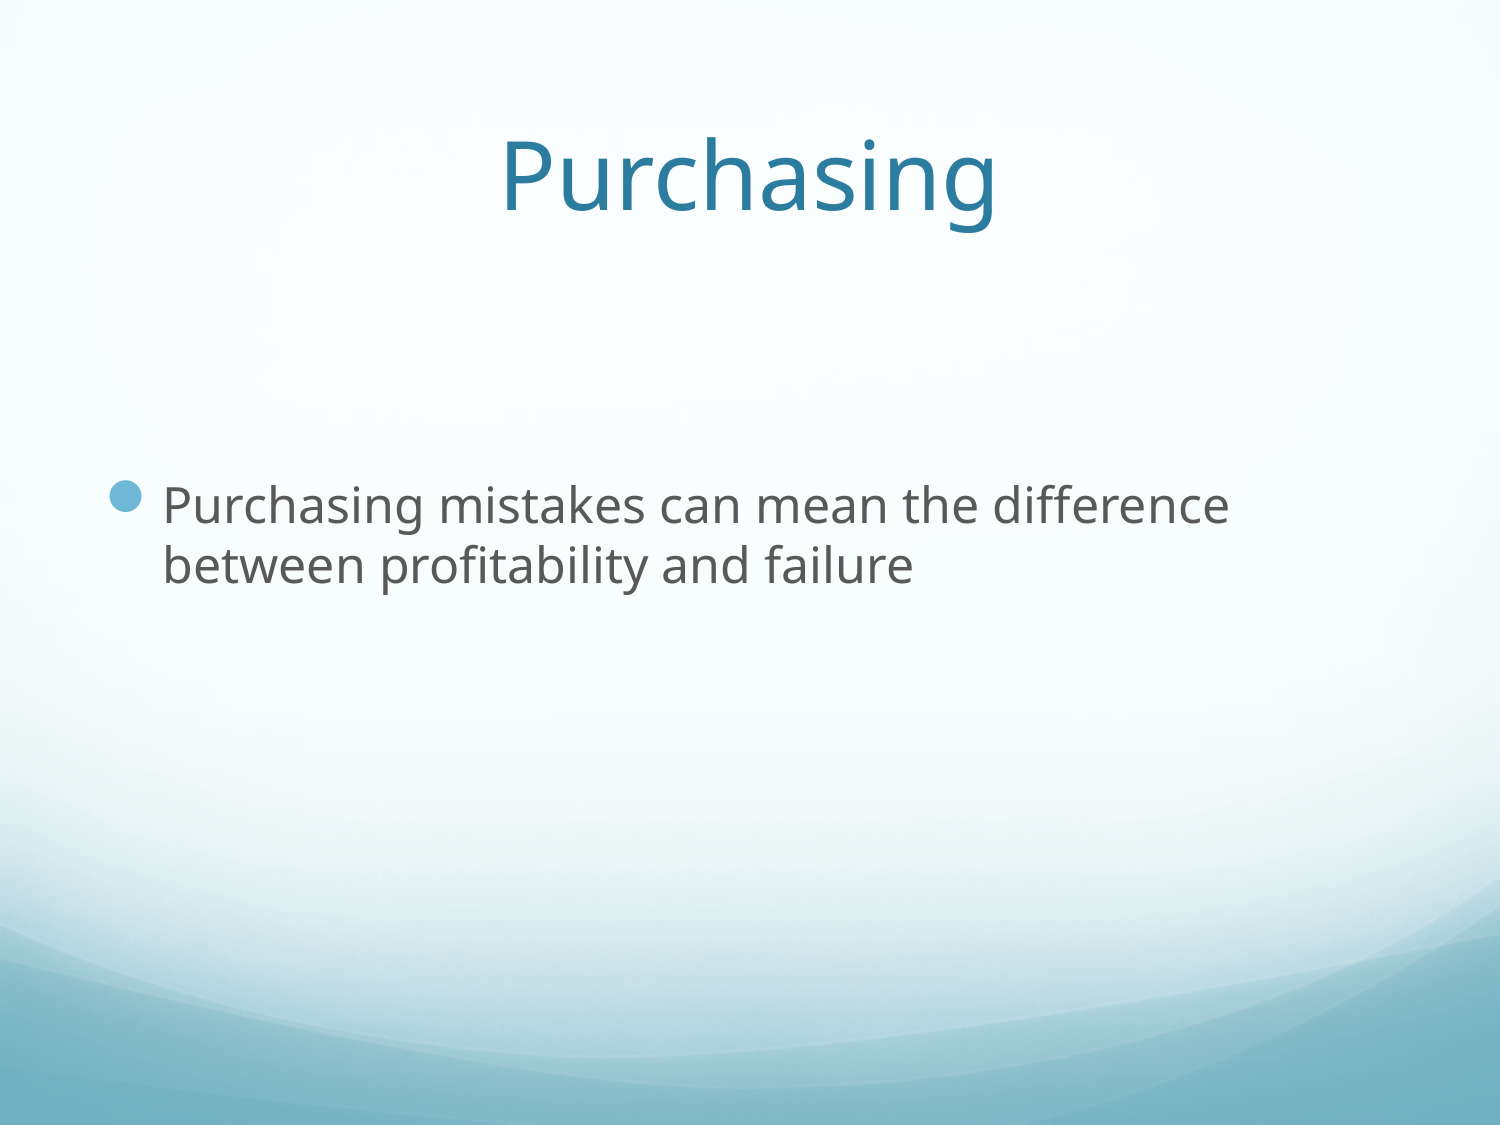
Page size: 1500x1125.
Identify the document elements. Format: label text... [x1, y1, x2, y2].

title Purchasing [90, 17, 1410, 237]
list Purchasing mistakes can mean the difference between profitability and failure [90, 262, 1410, 975]
